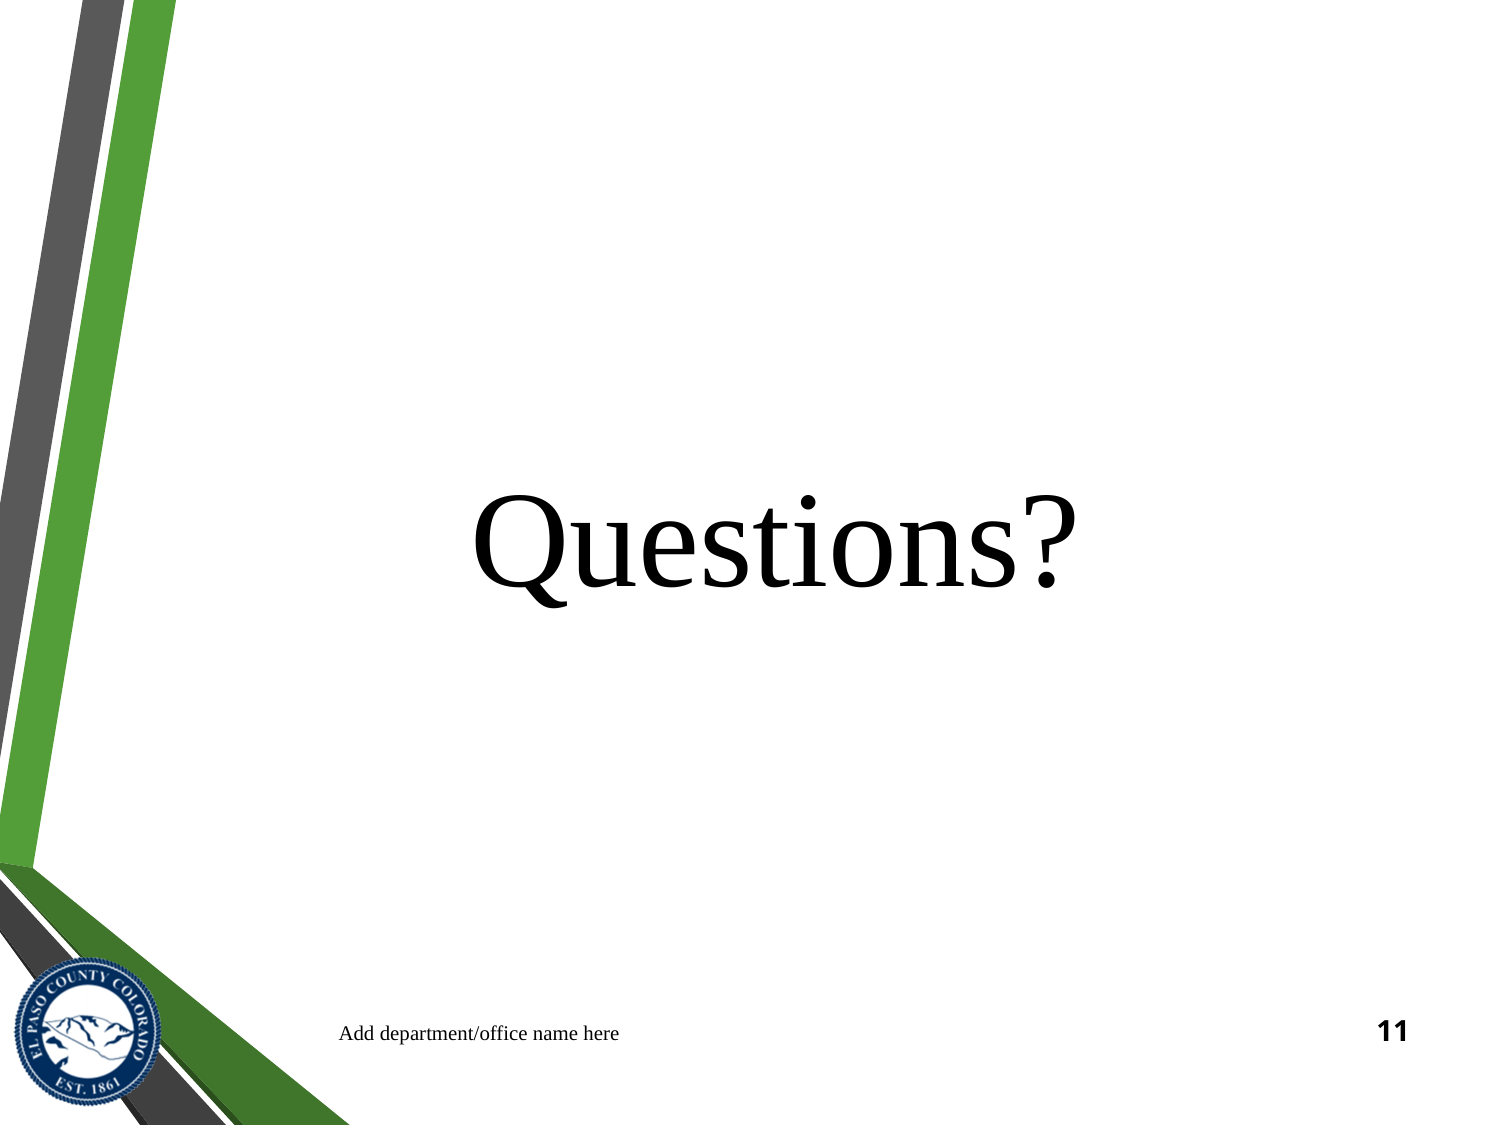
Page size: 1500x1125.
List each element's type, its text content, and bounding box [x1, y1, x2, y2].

slide_number 11 [1354, 1001, 1425, 1062]
picture [13, 956, 162, 1108]
title Questions? [161, 75, 1425, 988]
footer Add department/office name here [323, 1001, 1196, 1062]
